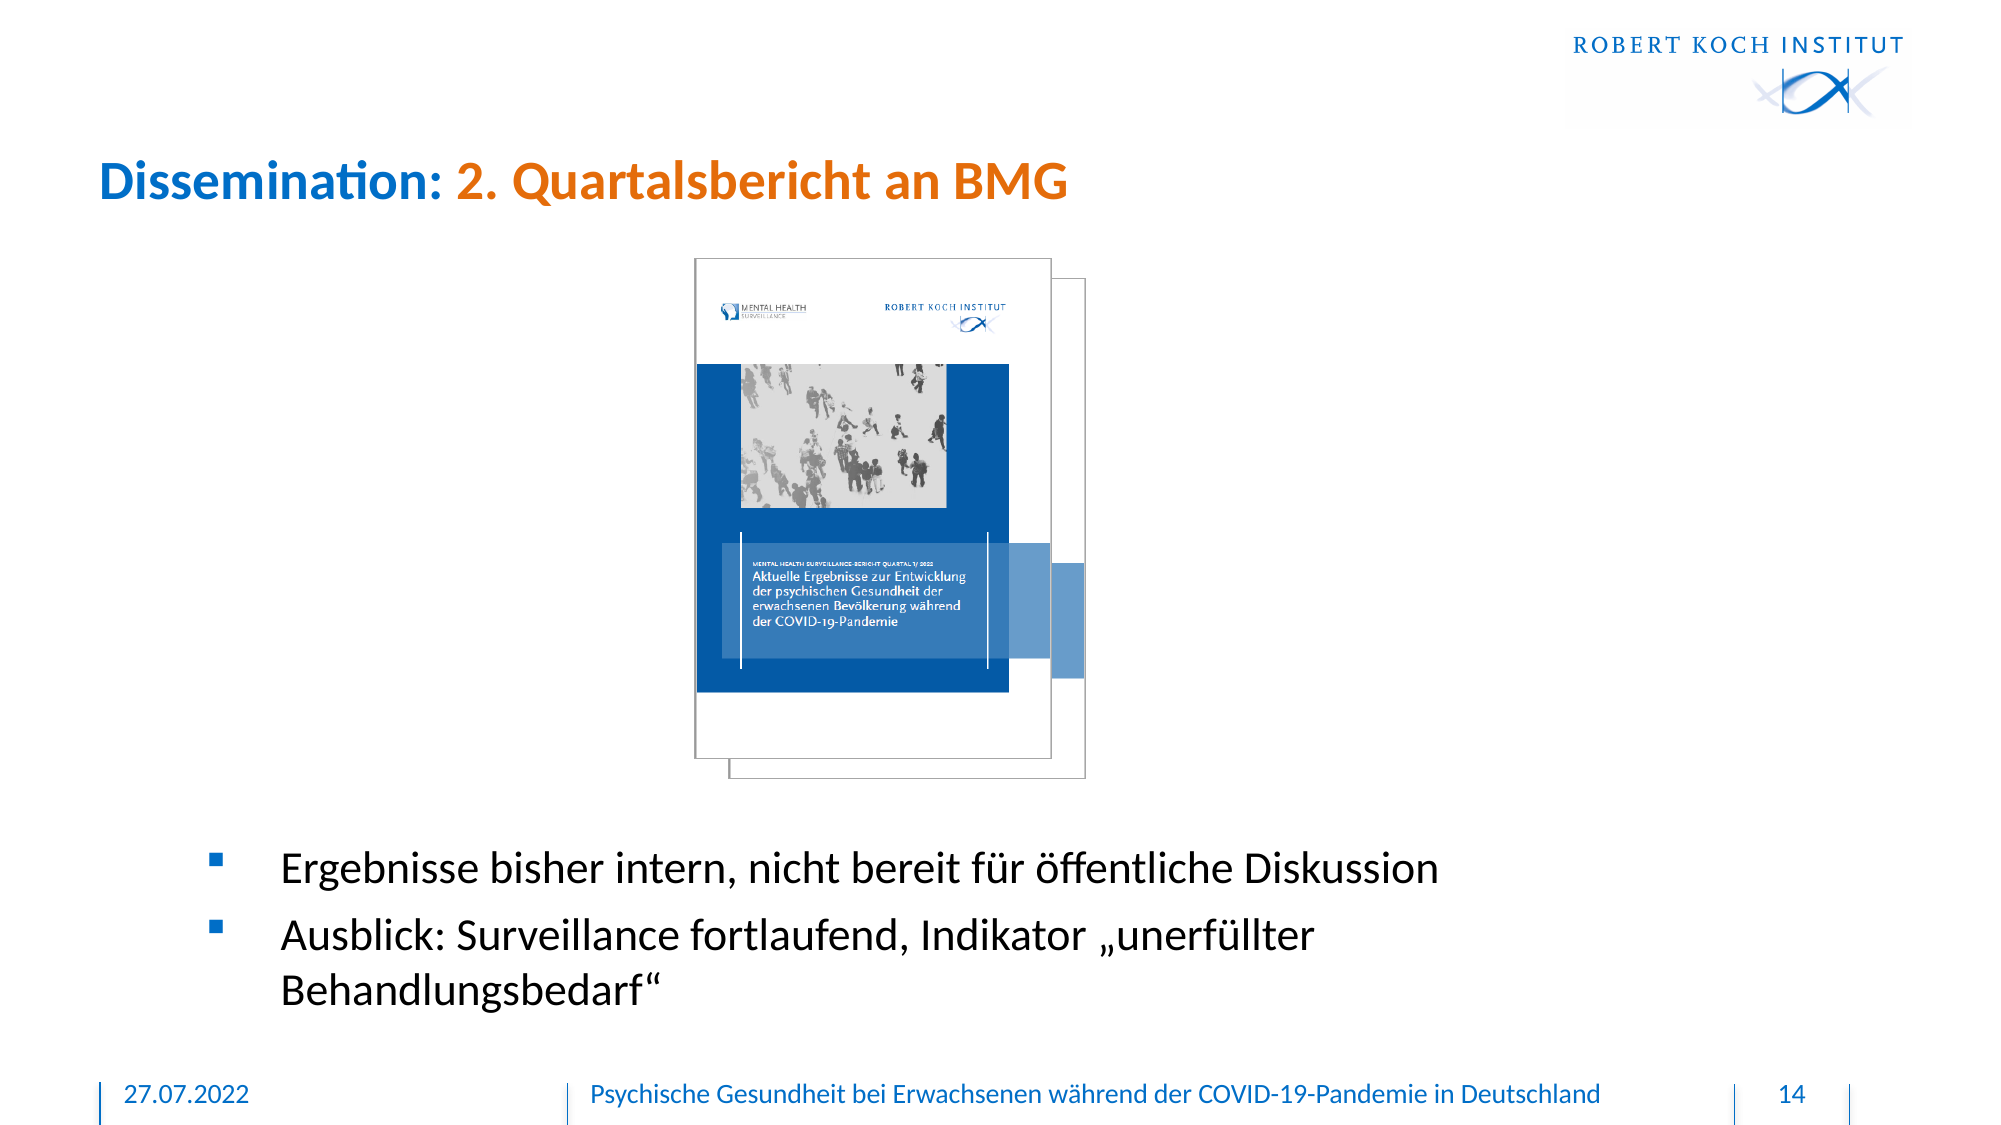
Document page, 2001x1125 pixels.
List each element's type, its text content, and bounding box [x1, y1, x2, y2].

picture [694, 258, 1086, 779]
footer Psychische Gesundheit bei Erwachsenen während der COVID-19-Pandemie in Deutschland [1509, 1075, 1710, 1125]
picture [1565, 28, 1912, 129]
text_box Ergebnisse bisher intern, nicht bereit für öffentliche Diskussion Ausblick: Surveillance fortlaufend, Indikator „unerfüllter Behandlungsbedarf“ [190, 830, 1509, 1125]
slide_number 14 [1737, 1075, 1846, 1125]
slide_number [123, 1075, 190, 1125]
title Dissemination: 2. Quartalsbericht an BMG [99, 150, 1847, 212]
